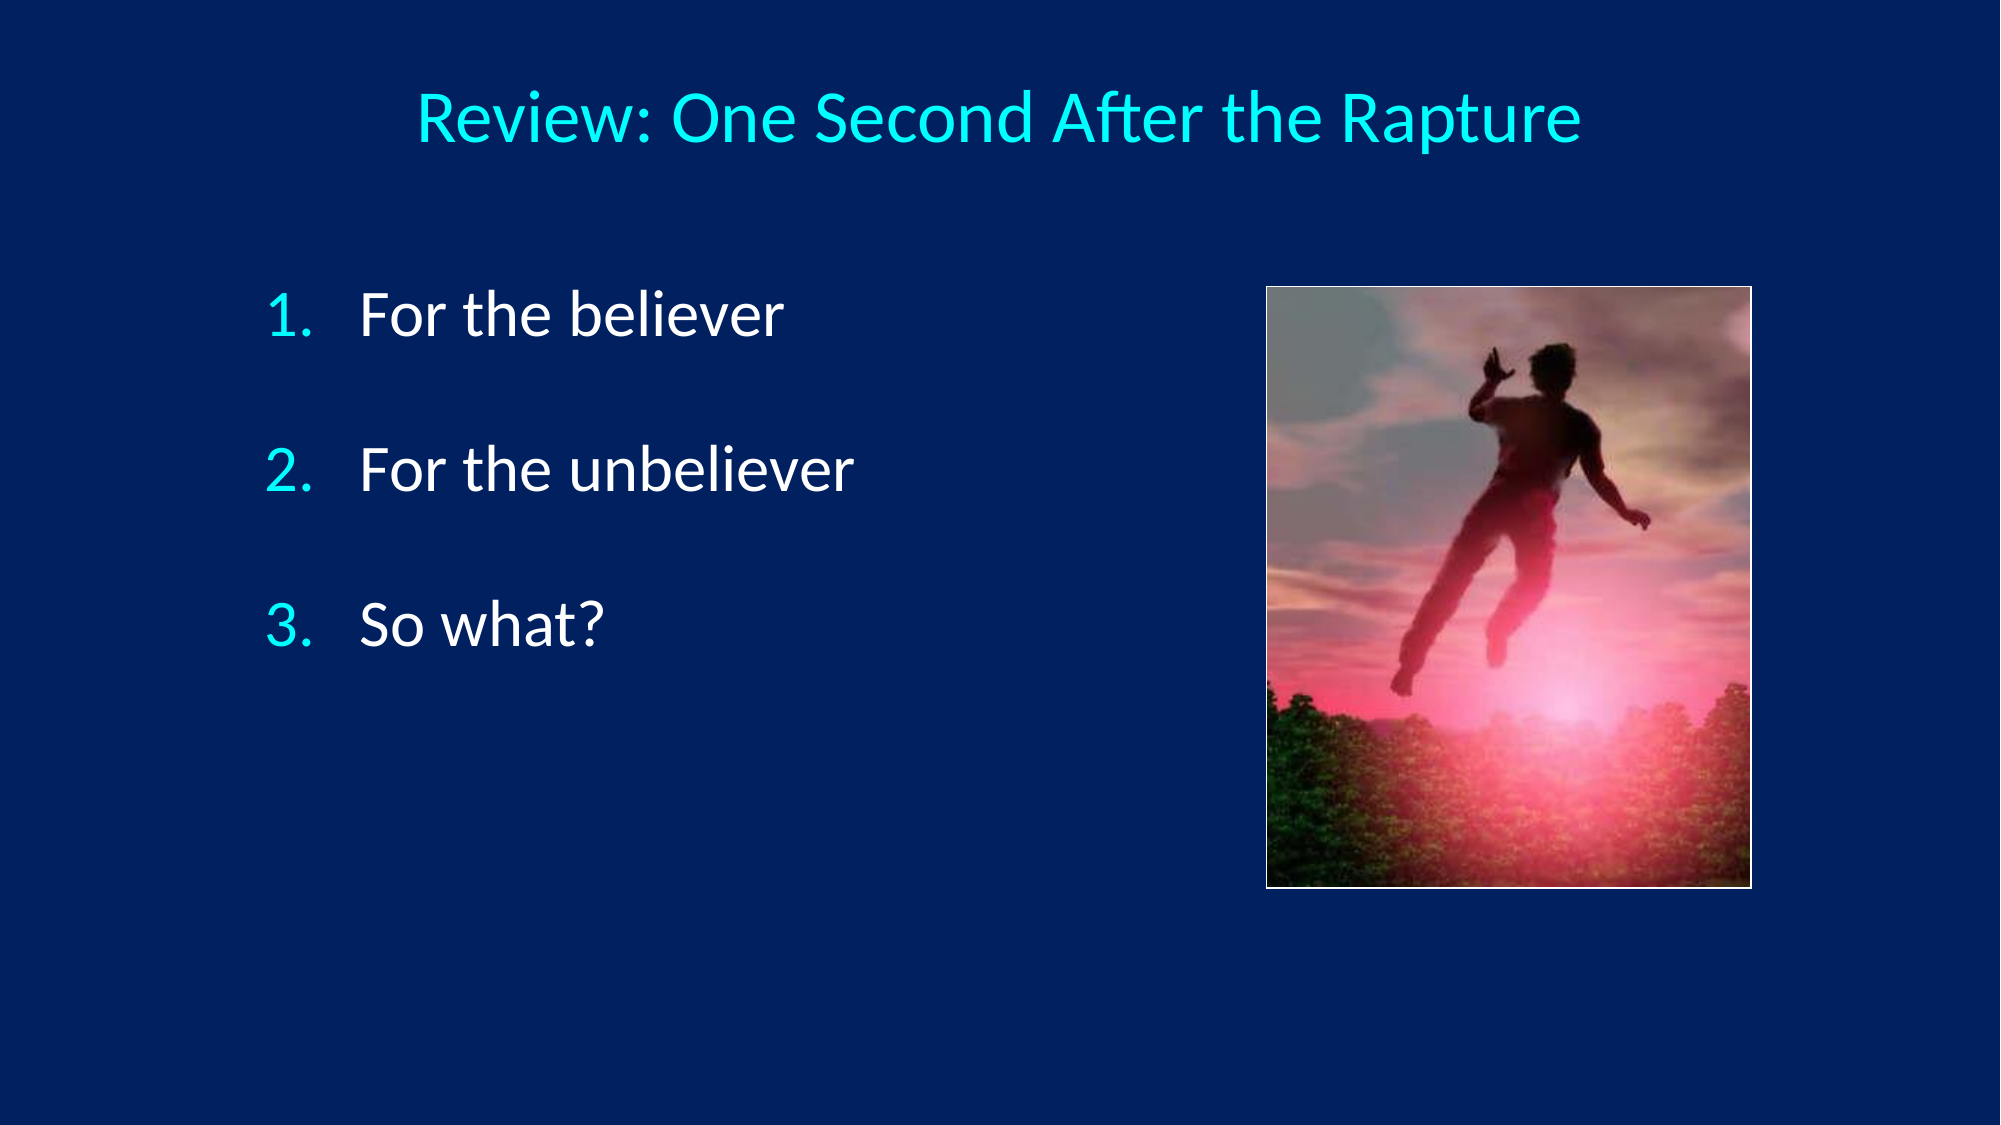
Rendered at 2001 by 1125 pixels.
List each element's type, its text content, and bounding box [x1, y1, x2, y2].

list For the believer For the unbeliever So what? [249, 262, 963, 776]
picture [1266, 287, 1751, 888]
title Review: One Second After the Rapture [299, 37, 1701, 188]
